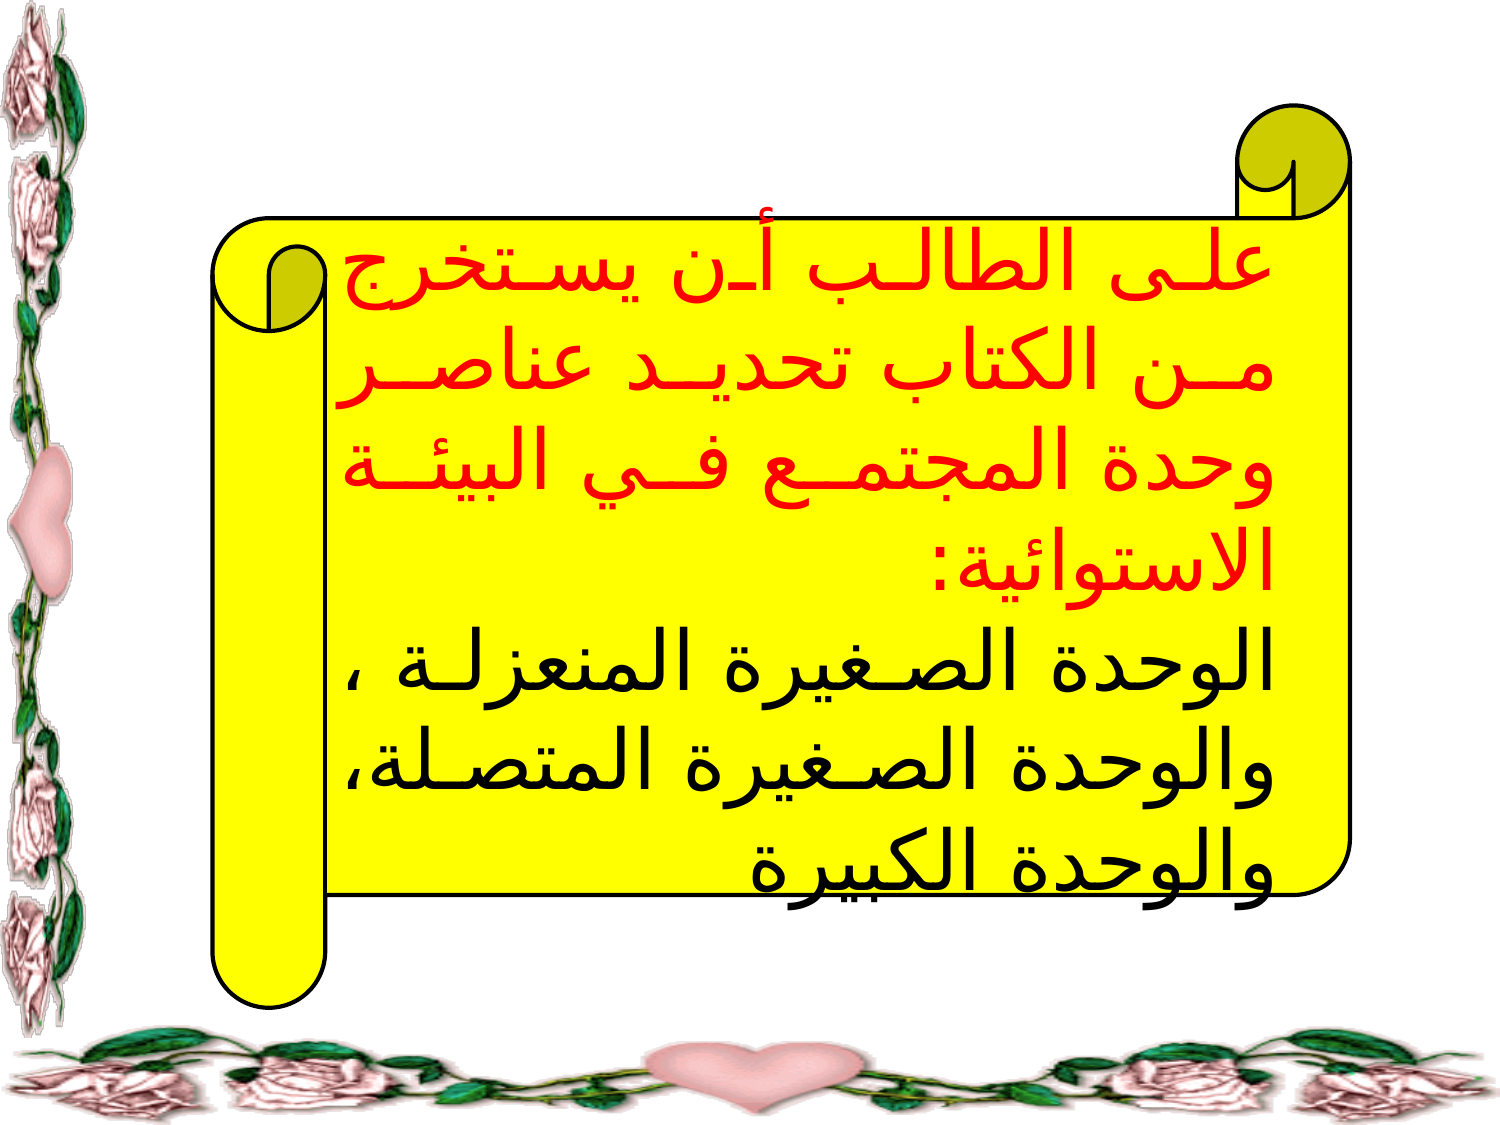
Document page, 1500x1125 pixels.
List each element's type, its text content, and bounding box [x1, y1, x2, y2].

text_box على الطالب أن يستخرج من الكتاب تحديد عناصر وحدة المجتمع في البيئة الاستوائية: الوحدة الصغيرة المنعزلة ، والوحدة الصغيرة المتصلة، والوحدة الكبيرة [210, 103, 1353, 1010]
picture [0, 0, 1500, 1125]
